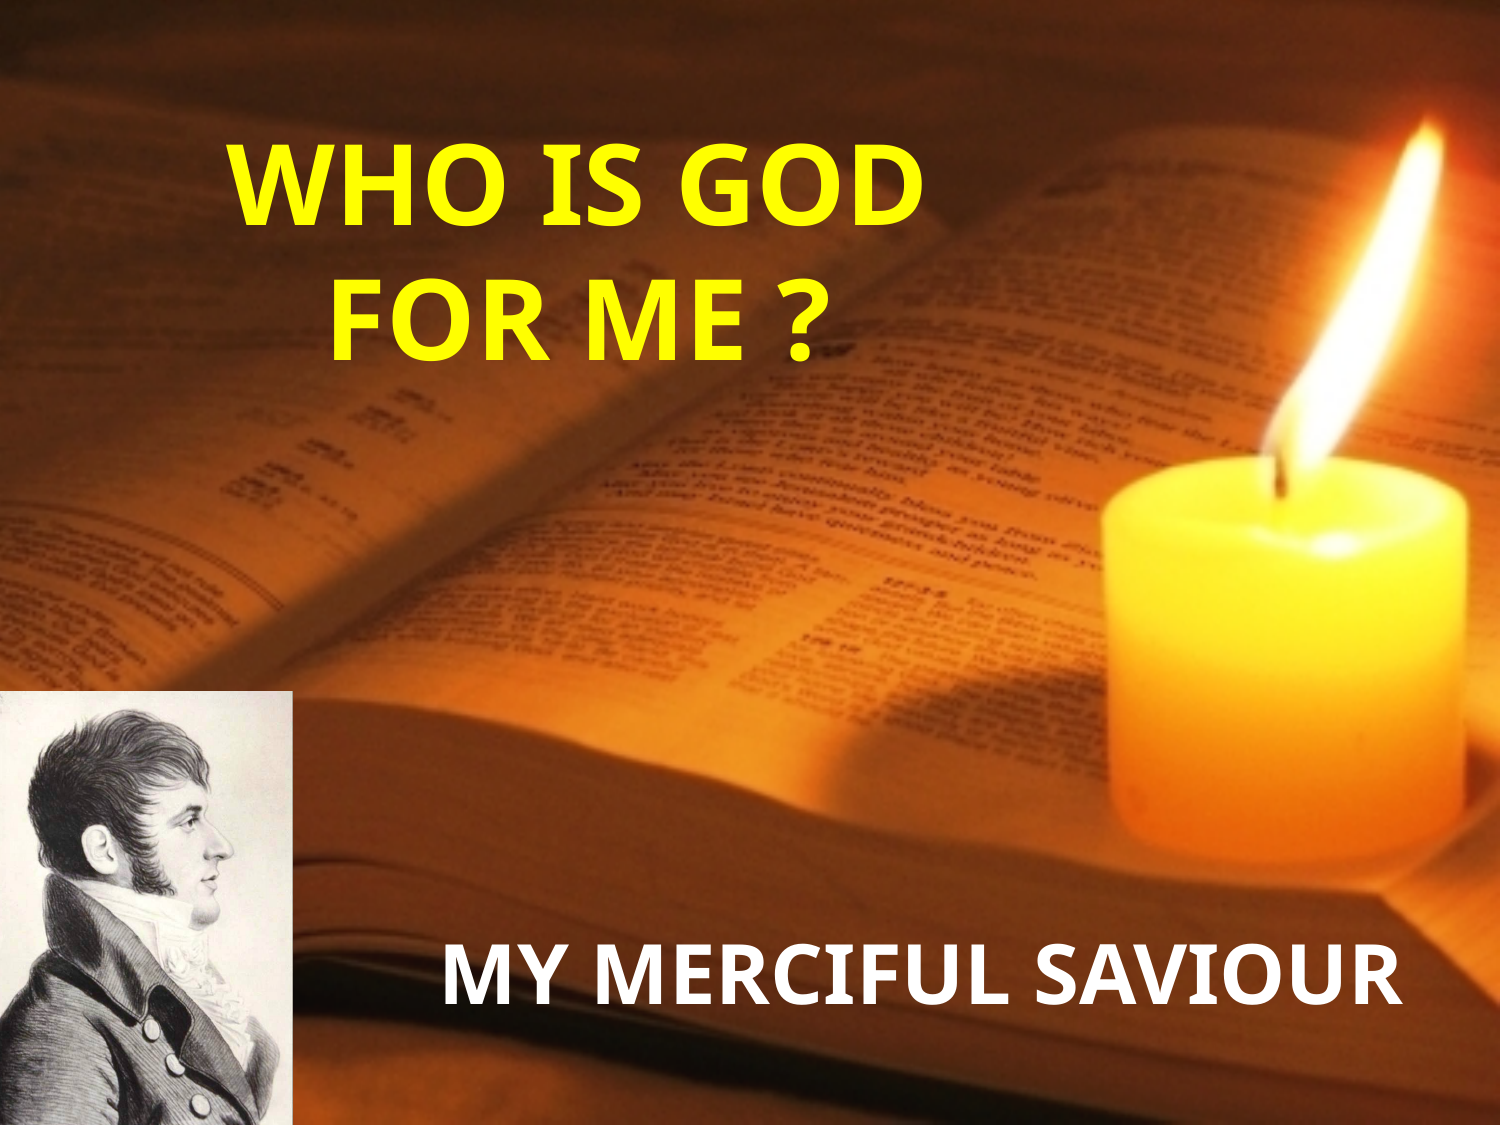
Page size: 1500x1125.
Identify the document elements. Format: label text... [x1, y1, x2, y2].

text_box MY MERCIFUL SAVIOUR [367, 914, 1476, 1029]
picture [0, 0, 1500, 1125]
text_box WHO IS GOD FOR ME ? [187, 105, 970, 391]
